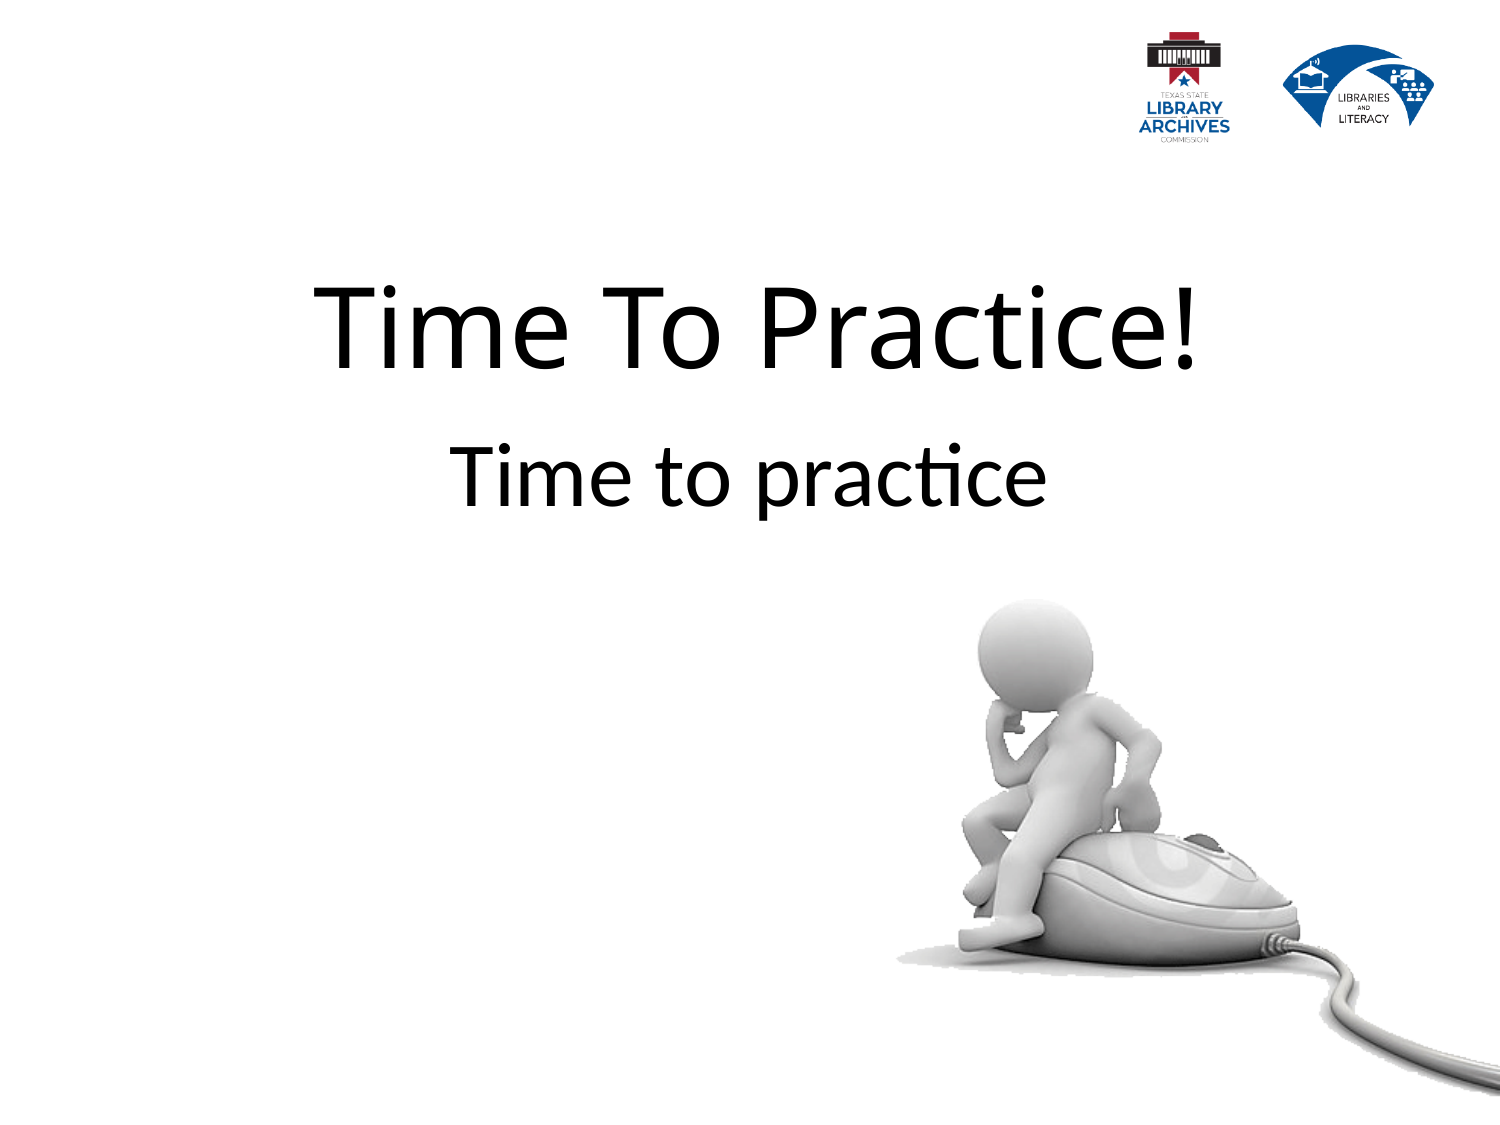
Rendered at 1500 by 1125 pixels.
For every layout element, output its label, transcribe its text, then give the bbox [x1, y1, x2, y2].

title Time to practice [112, 349, 1388, 591]
text_box Time To Practice! [298, 248, 1217, 349]
picture [1274, 34, 1444, 148]
picture [893, 599, 1500, 1116]
picture [1124, 32, 1234, 149]
